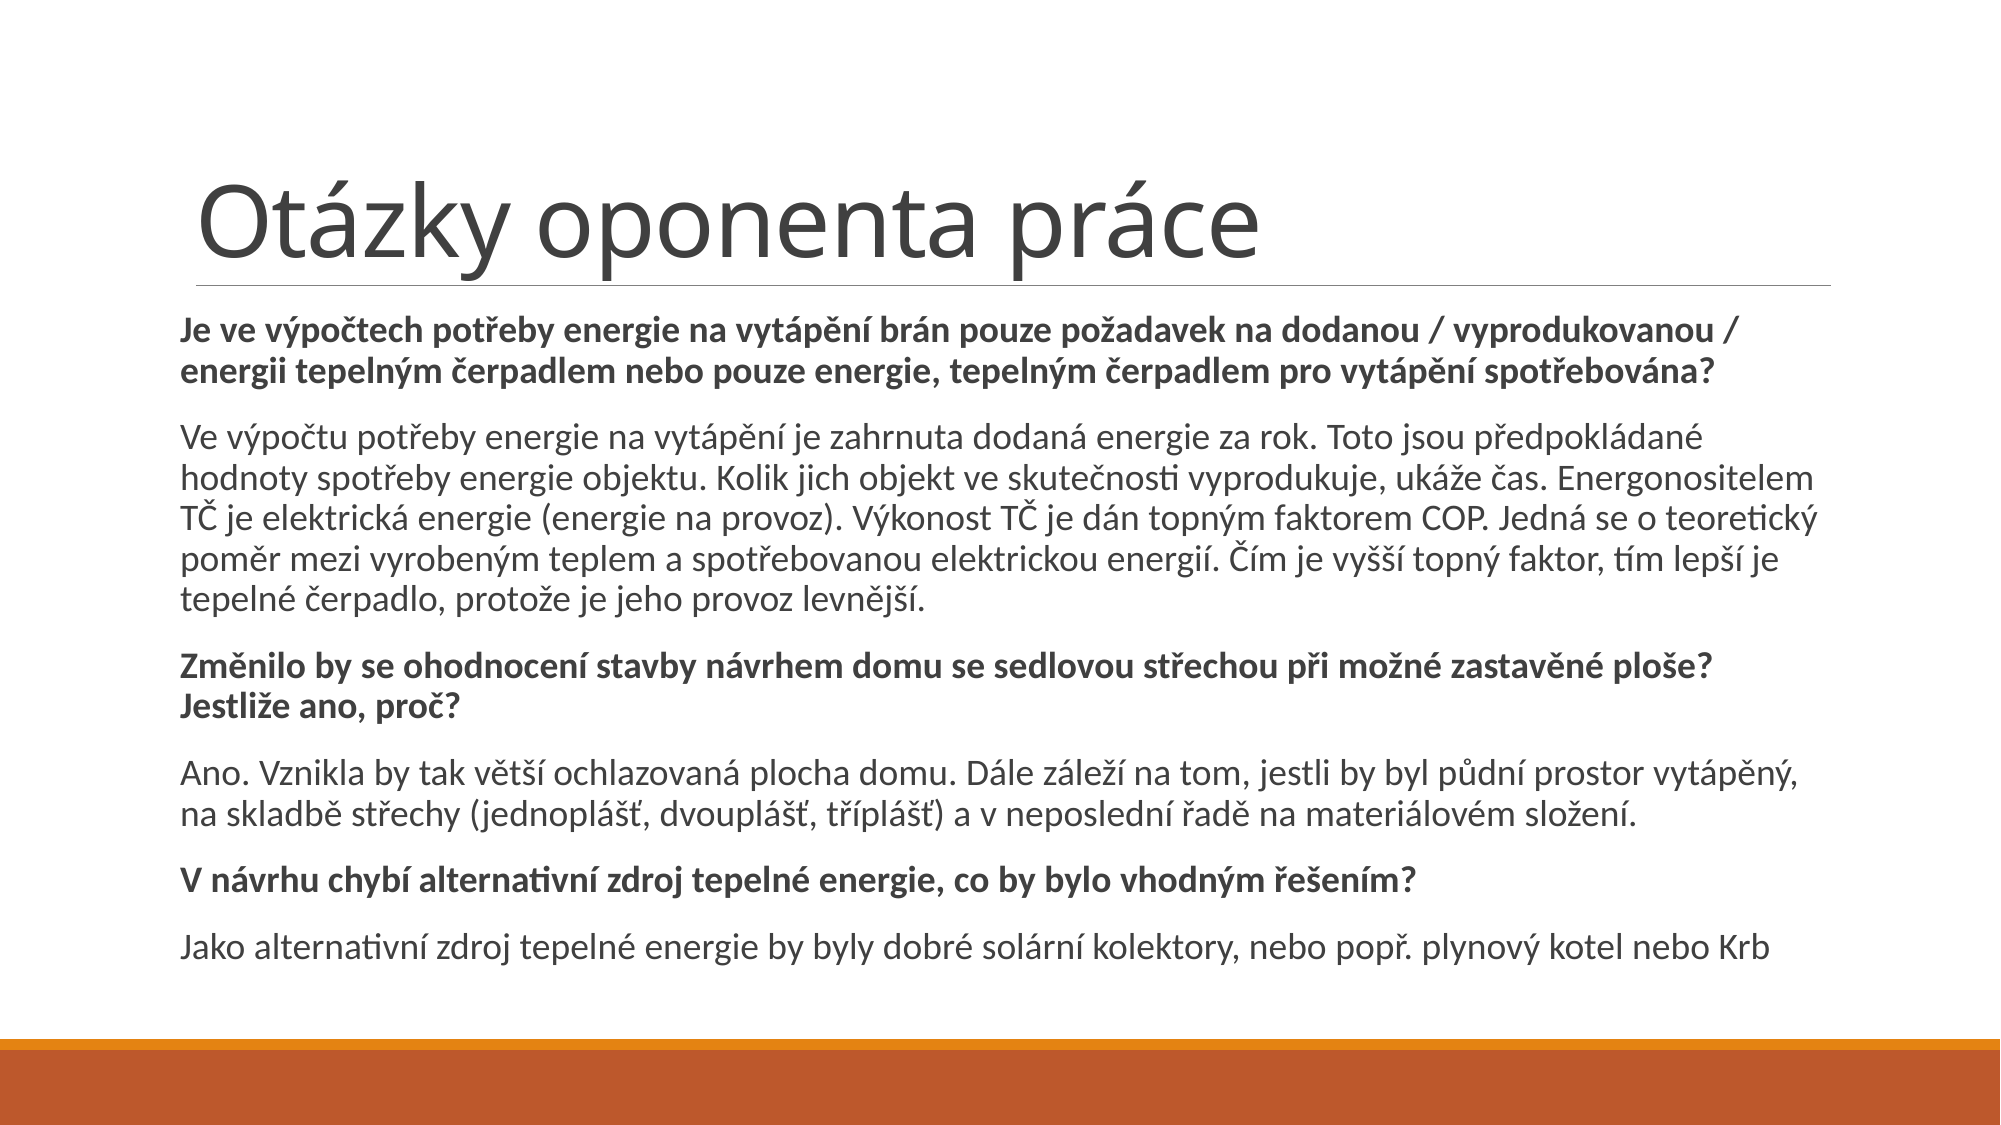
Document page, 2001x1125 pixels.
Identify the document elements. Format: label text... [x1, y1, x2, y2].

list Je ve výpočtech potřeby energie na vytápění brán pouze požadavek na dodanou / vyprodukovanou / energii tepelným čerpadlem nebo pouze energie, tepelným čerpadlem pro vytápění spotřebována? Ve výpočtu potřeby energie na vytápění je zahrnuta dodaná energie za rok. Toto jsou předpokládané hodnoty spotřeby energie objektu. Kolik jich objekt ve skutečnosti vyprodukuje, ukáže čas. Energonositelem TČ je elektrická energie (energie na provoz). Výkonost TČ je dán topným faktorem COP. Jedná se o teoretický poměr mezi vyrobeným teplem a spotřebovanou elektrickou energií. Čím je vyšší topný faktor, tím lepší je tepelné čerpadlo, protože je jeho provoz levnější. Změnilo by se ohodnocení stavby návrhem domu se sedlovou střechou při možné zastavěné ploše? Jestliže ano, proč? Ano. Vznikla by tak větší ochlazovaná plocha domu. Dále záleží na tom, jestli by byl půdní prostor vytápěný, na skladbě střechy (jednoplášť, dvouplášť, tříplášť) a v neposlední řadě na materiálovém složení. V návrhu chybí alternativní zdroj tepelné energie, co by bylo vhodným řešením? Jako alternativní zdroj tepelné energie by byly dobré solární kolektory, nebo popř. plynový kotel nebo Krb [180, 302, 1830, 1062]
title Otázky oponenta práce [180, 47, 1830, 285]
